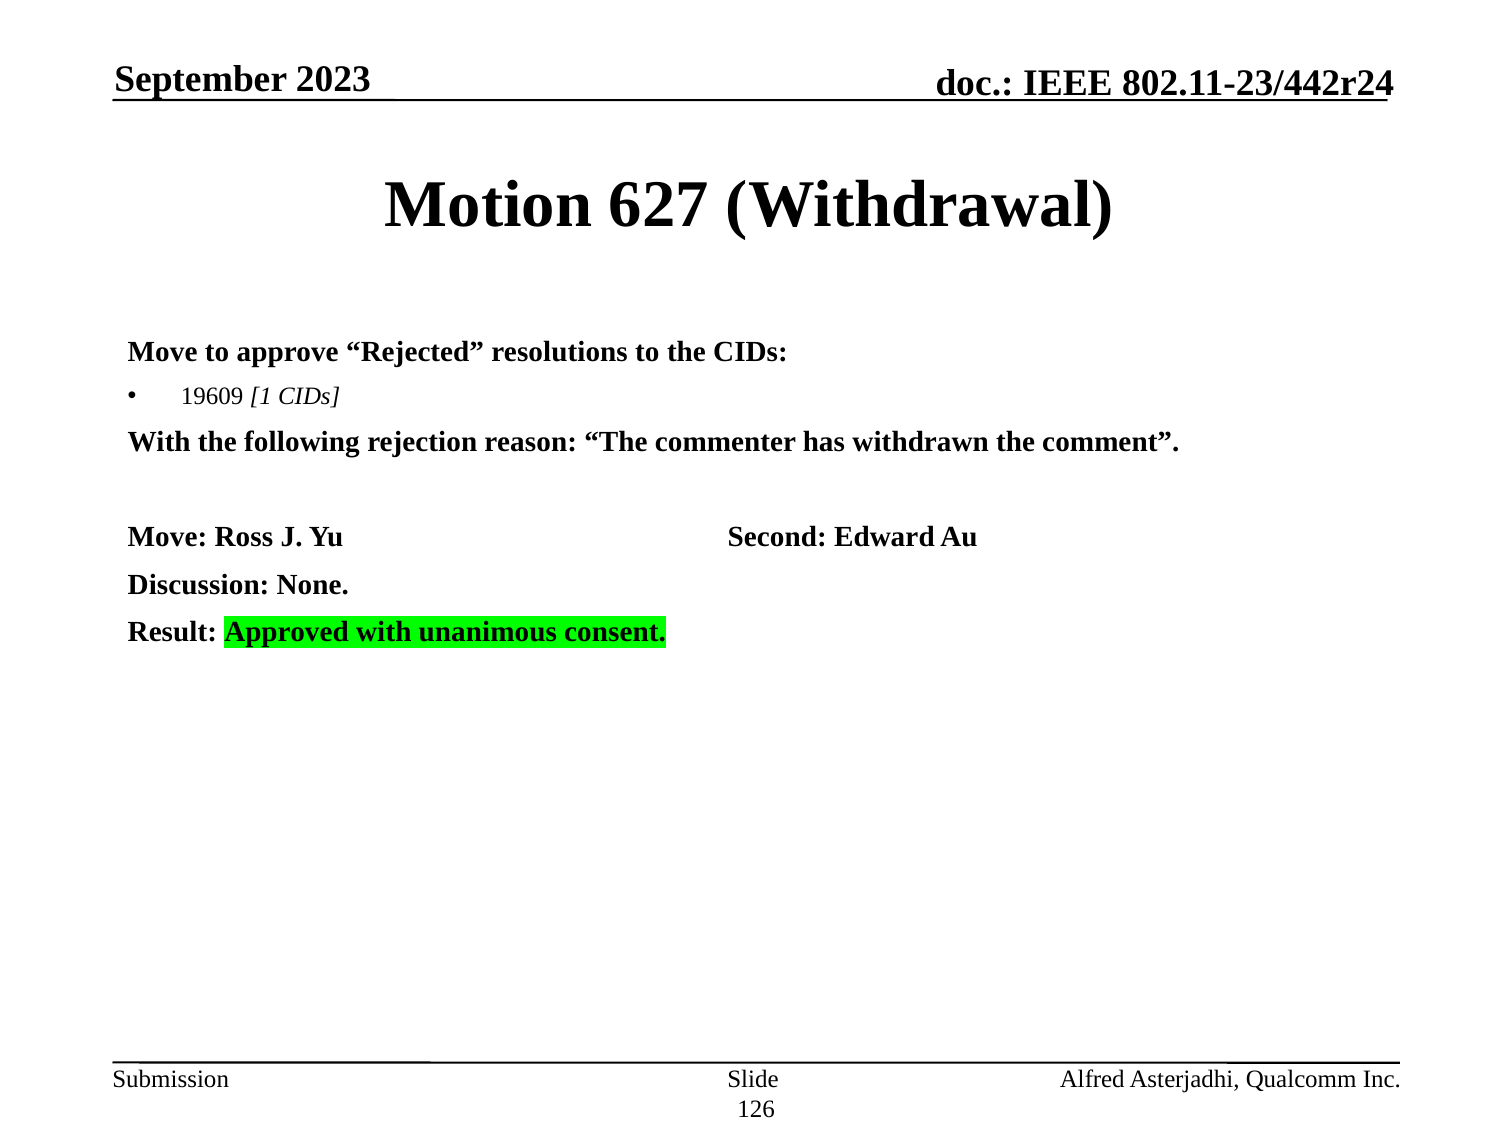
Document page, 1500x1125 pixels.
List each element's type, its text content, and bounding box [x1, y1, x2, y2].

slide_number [114, 54, 423, 100]
slide_number Slide 126 [712, 1061, 800, 1123]
footer Alfred Asterjadhi, Qualcomm Inc. [878, 1061, 1402, 1093]
list Move to approve “Rejected” resolutions to the CIDs: 19609 [1 CIDs] With the following rejection reason: “The commenter has withdrawn the comment”. Move: Ross J. Yu Second: Edward Au Discussion: None. Result: Approved with unanimous consent. [112, 324, 1388, 1063]
title Motion 627 (Withdrawal) [112, 112, 1388, 288]
